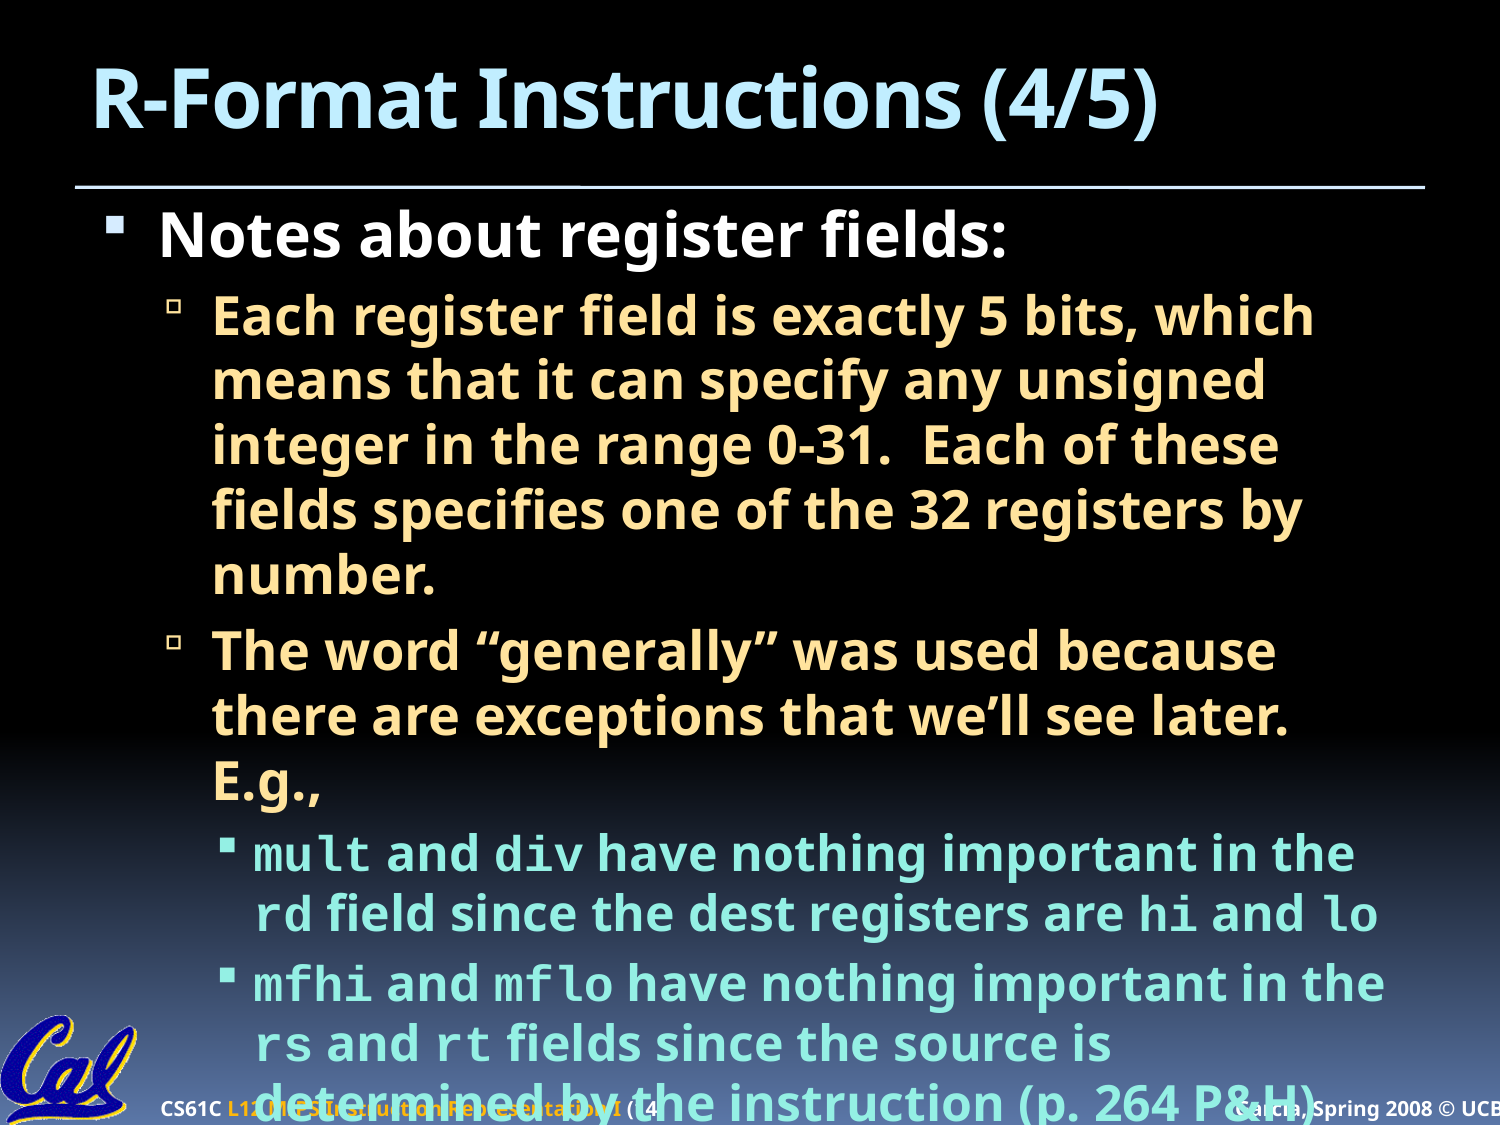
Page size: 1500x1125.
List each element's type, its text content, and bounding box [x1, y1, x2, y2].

title R-Format Instructions (4/5) [75, 37, 1425, 188]
picture [0, 1015, 140, 1125]
list Notes about register fields: Each register field is exactly 5 bits, which means that it can specify any unsigned integer in the range 0-31. Each of these fields specifies one of the 32 registers by number. The word “generally” was used because there are exceptions that we’ll see later. E.g., mult and div have nothing important in the rd field since the dest registers are hi and lo mfhi and mflo have nothing important in the rs and rt fields since the source is determined by the instruction (p. 264 P&H) [74, 187, 1413, 1093]
